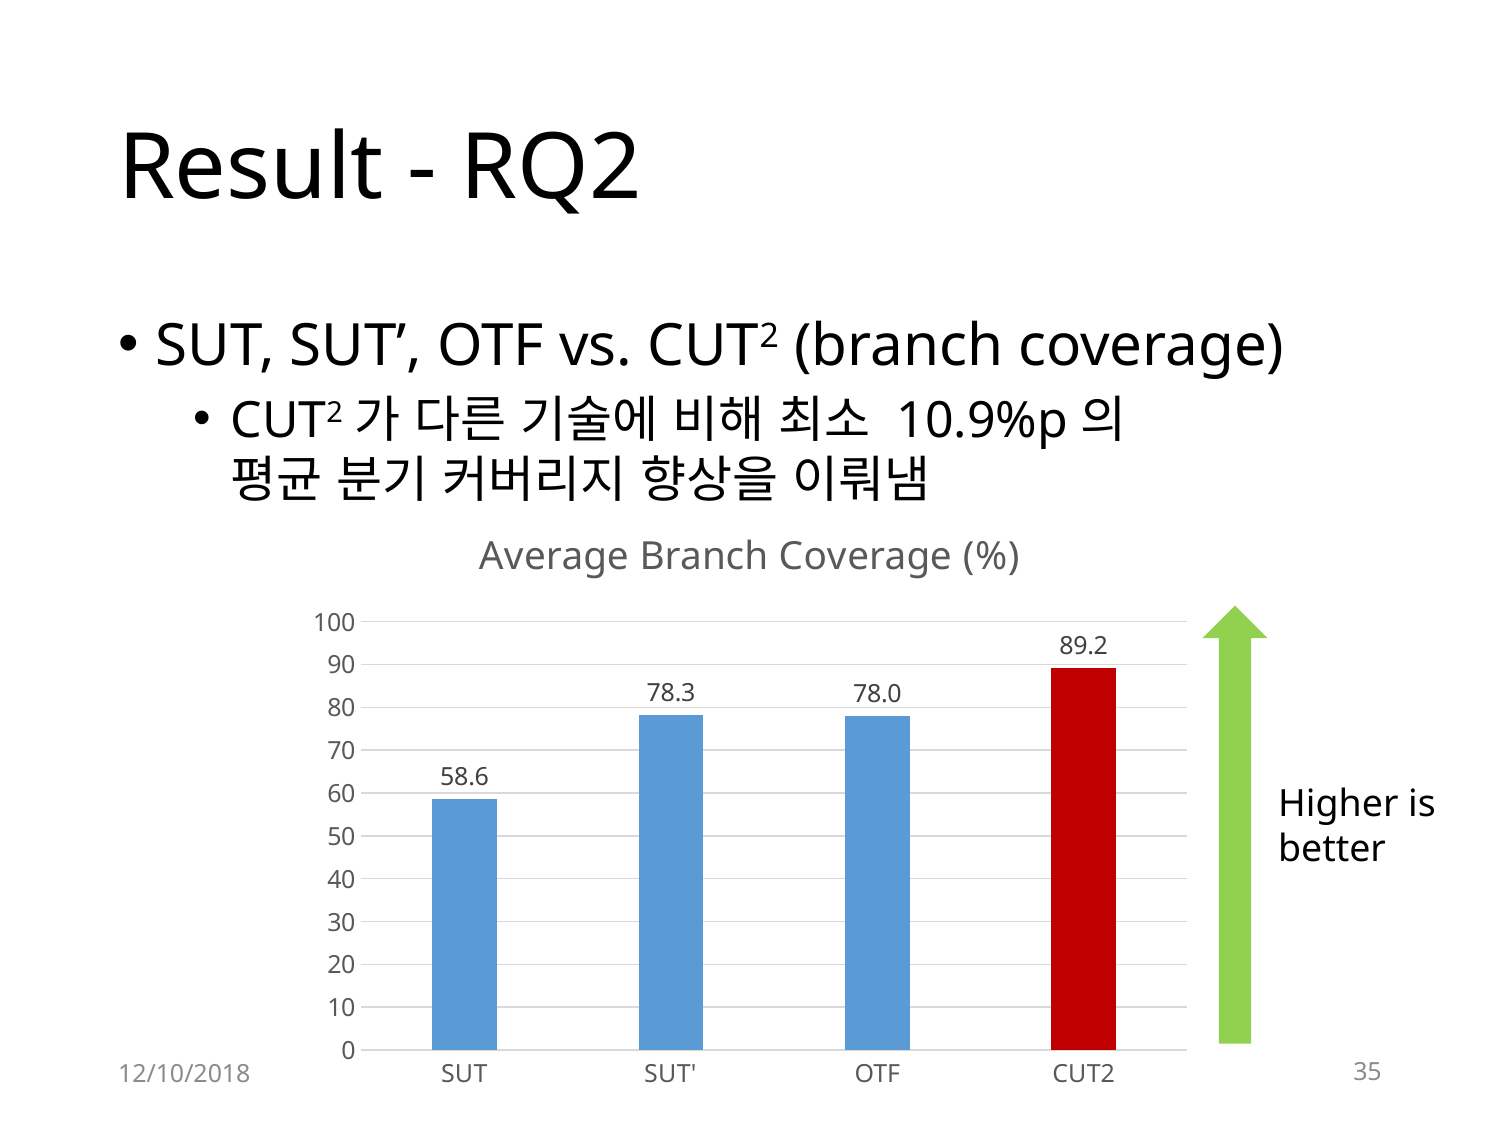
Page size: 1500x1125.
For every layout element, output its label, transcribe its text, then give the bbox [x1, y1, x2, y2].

list SUT, SUT’, OTF vs. CUT2 (branch coverage) CUT2가 다른 기술에 비해 최소 10.9%p의 평균 분기 커버리지 향상을 이뤄냄 [103, 299, 1397, 1014]
title Result - RQ2 [103, 59, 1397, 278]
text_box [1205, 605, 1268, 1044]
text_box Higher is better [1263, 771, 1451, 877]
slide_number 35 [1205, 1042, 1397, 1103]
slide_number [103, 1042, 294, 1103]
chart [294, 495, 1205, 1103]
